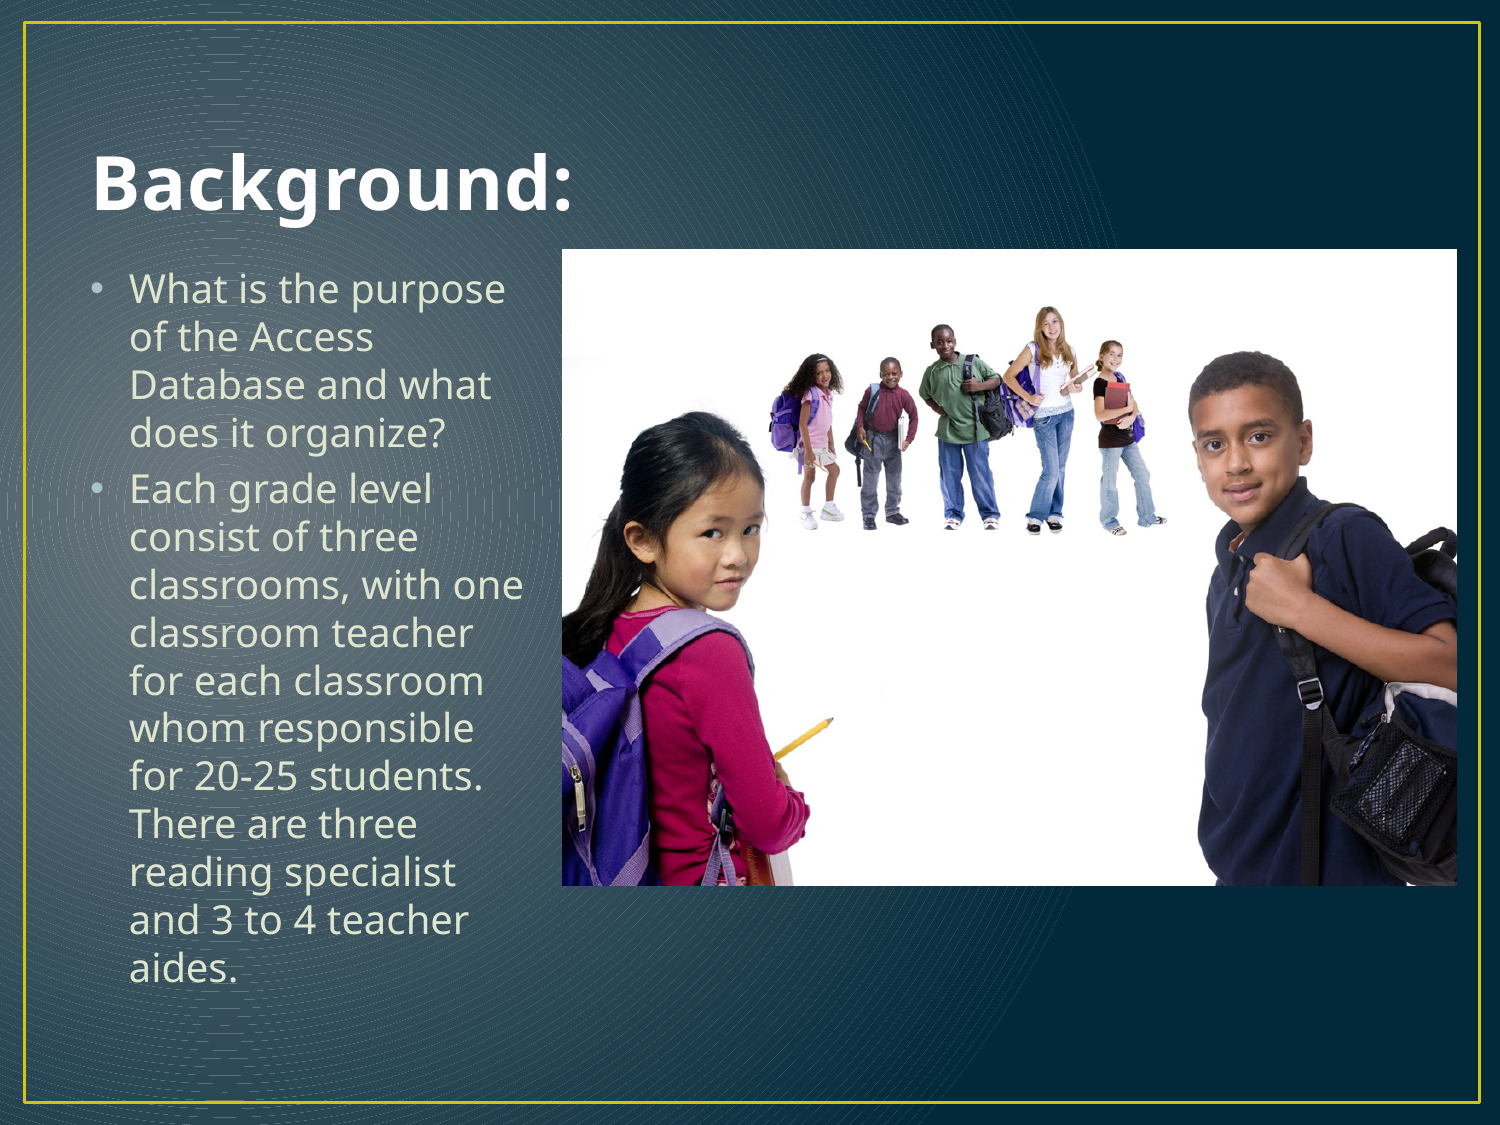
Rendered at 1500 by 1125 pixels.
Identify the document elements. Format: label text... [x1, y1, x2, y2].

picture [562, 243, 1456, 886]
title Background: [75, 45, 1425, 233]
list What is the purpose of the Access Database and what does it organize? Each grade level consist of three classrooms, with one classroom teacher for each classroom whom responsible for 20-25 students. There are three reading specialist and 3 to 4 teacher aides. [75, 200, 550, 1005]
picture [1030, 892, 1041, 901]
